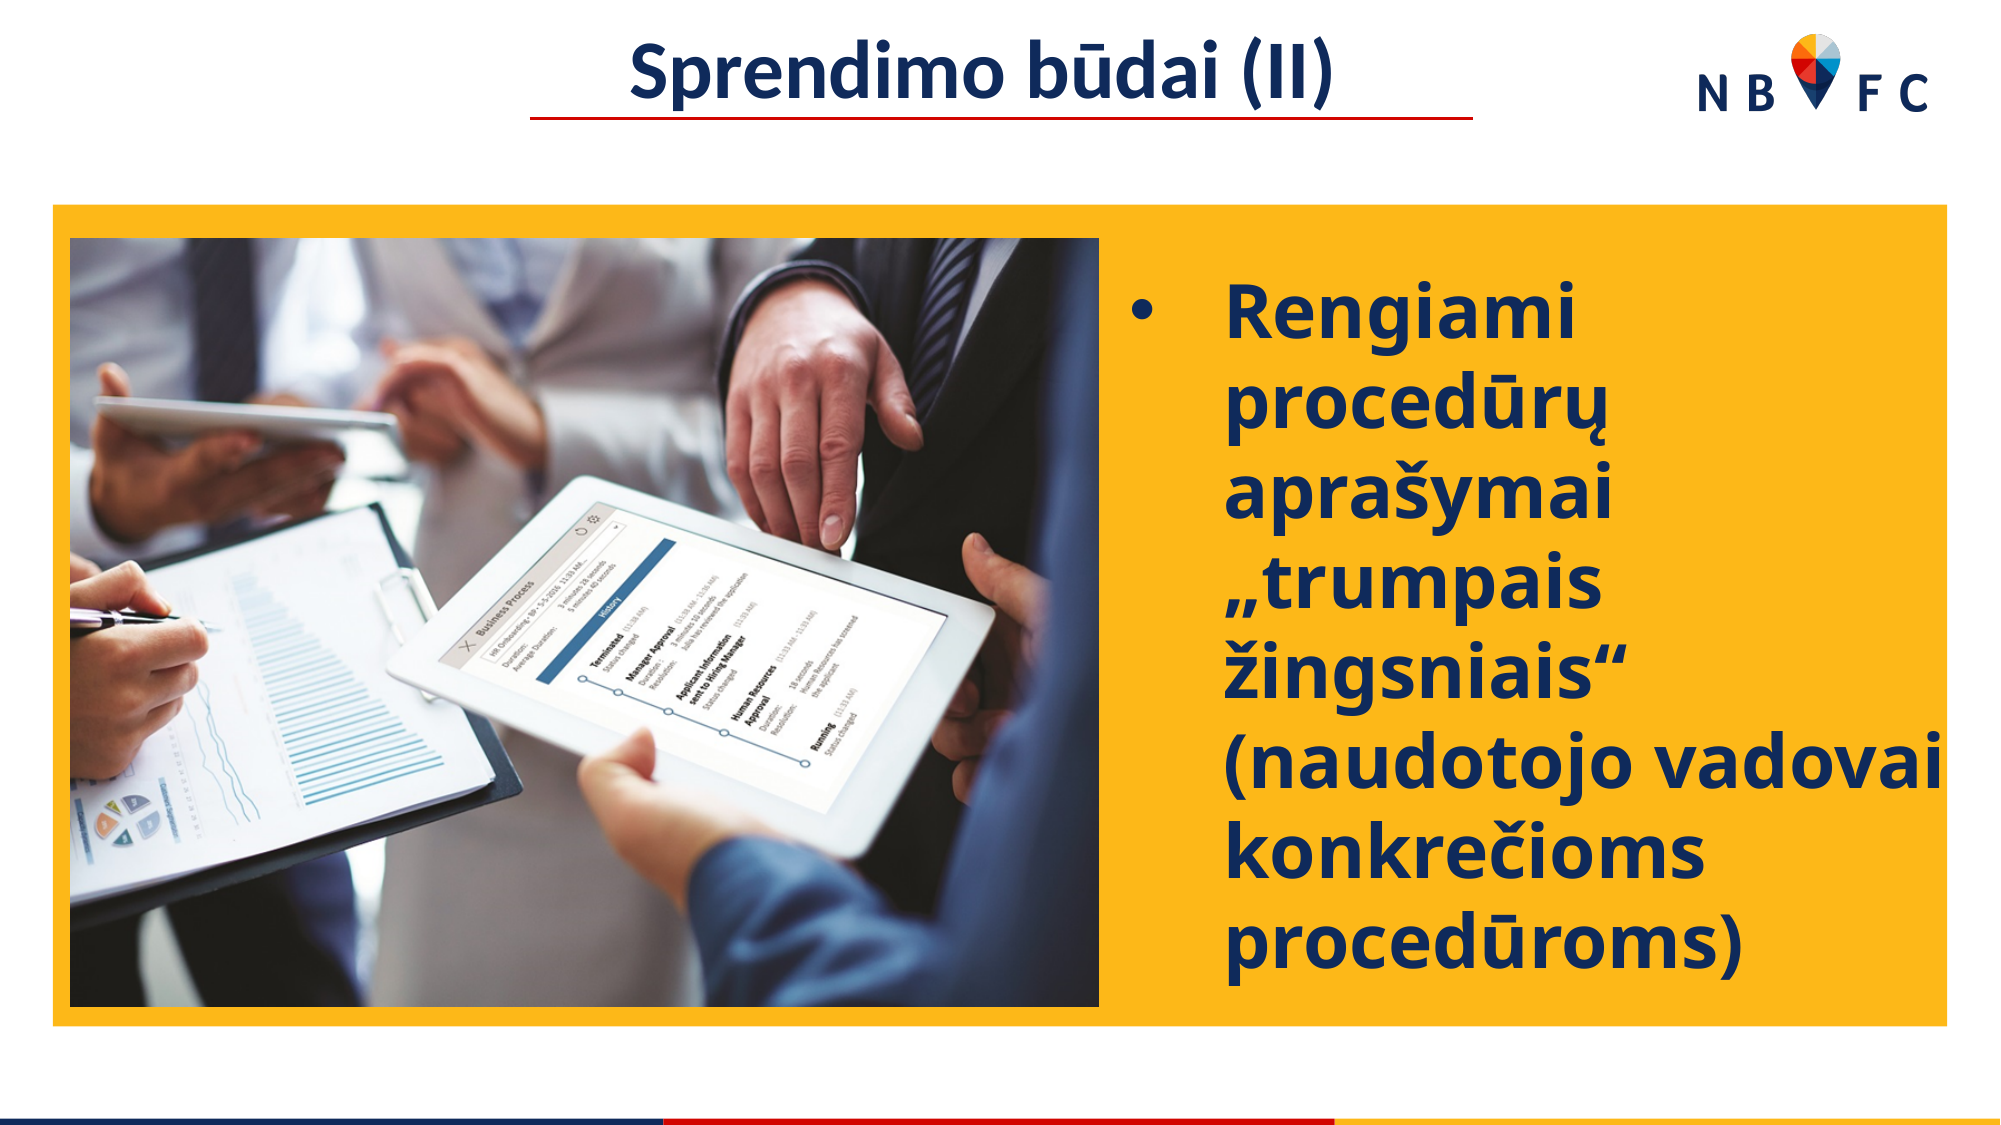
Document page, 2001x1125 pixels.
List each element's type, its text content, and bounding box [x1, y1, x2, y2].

text_box Sprendimo būdai (II) [529, 119, 1474, 123]
text_box Sprendimo būdai (II) [529, 7, 1474, 118]
text_box [0, 1118, 662, 1125]
picture [1690, 20, 1936, 125]
picture [70, 238, 1099, 1007]
text_box Rengiami procedūrų aprašymai „trumpais žingsniais“ (naudotojo vadovai konkrečioms procedūroms) [1114, 206, 2000, 1125]
text_box [52, 204, 1948, 1027]
text_box [662, 1118, 1114, 1125]
